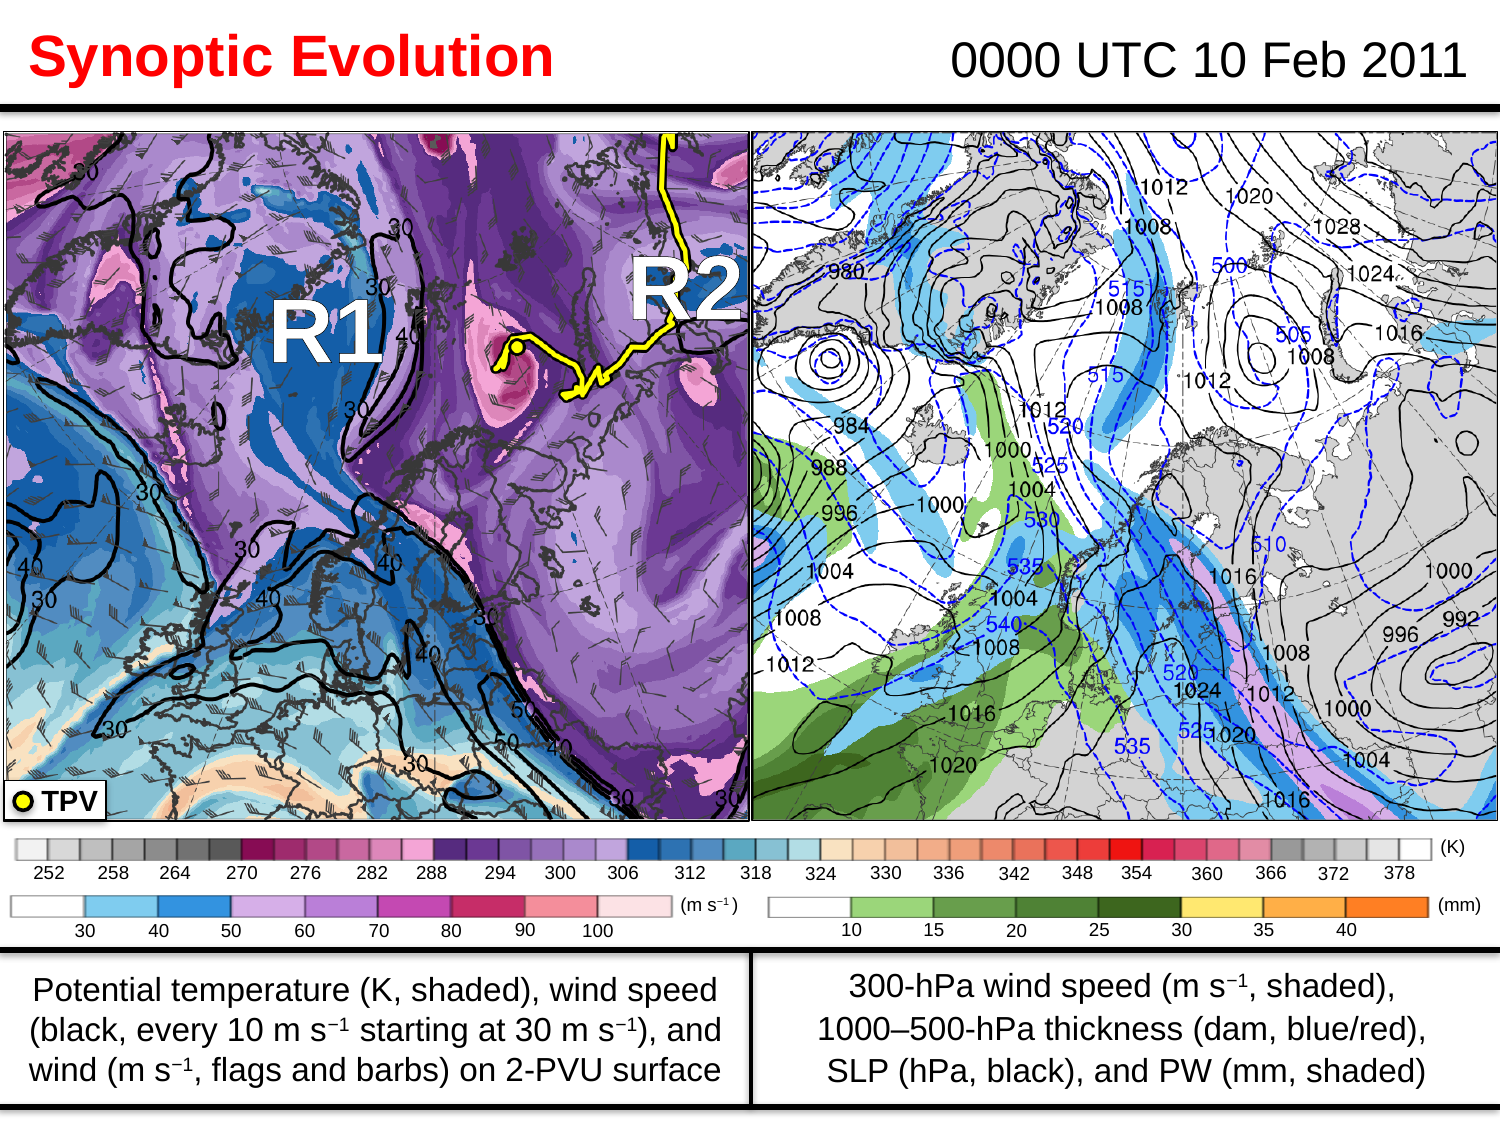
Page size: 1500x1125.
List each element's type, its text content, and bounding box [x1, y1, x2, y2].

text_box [4, 774, 164, 826]
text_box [7, 884, 765, 942]
text_box 0000 UTC 10 Feb 2011 [1219, 0, 1484, 102]
picture [752, 132, 1498, 821]
title Synoptic Evolution [13, 0, 1219, 107]
picture [3, 132, 749, 821]
list Potential temperature (K, shaded), wind speed (black, every 10 m s−1 starting at 30 m s−1), and wind (m s−1, flags and barbs) on 2-PVU surface [0, 958, 746, 1106]
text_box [766, 885, 1500, 942]
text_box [11, 827, 1491, 883]
text_box 300-hPa wind speed (m s−1, shaded), 1000–500-hPa thickness (dam, blue/red), SLP (hPa, black), and PW (mm, shaded) [756, 957, 1500, 1106]
